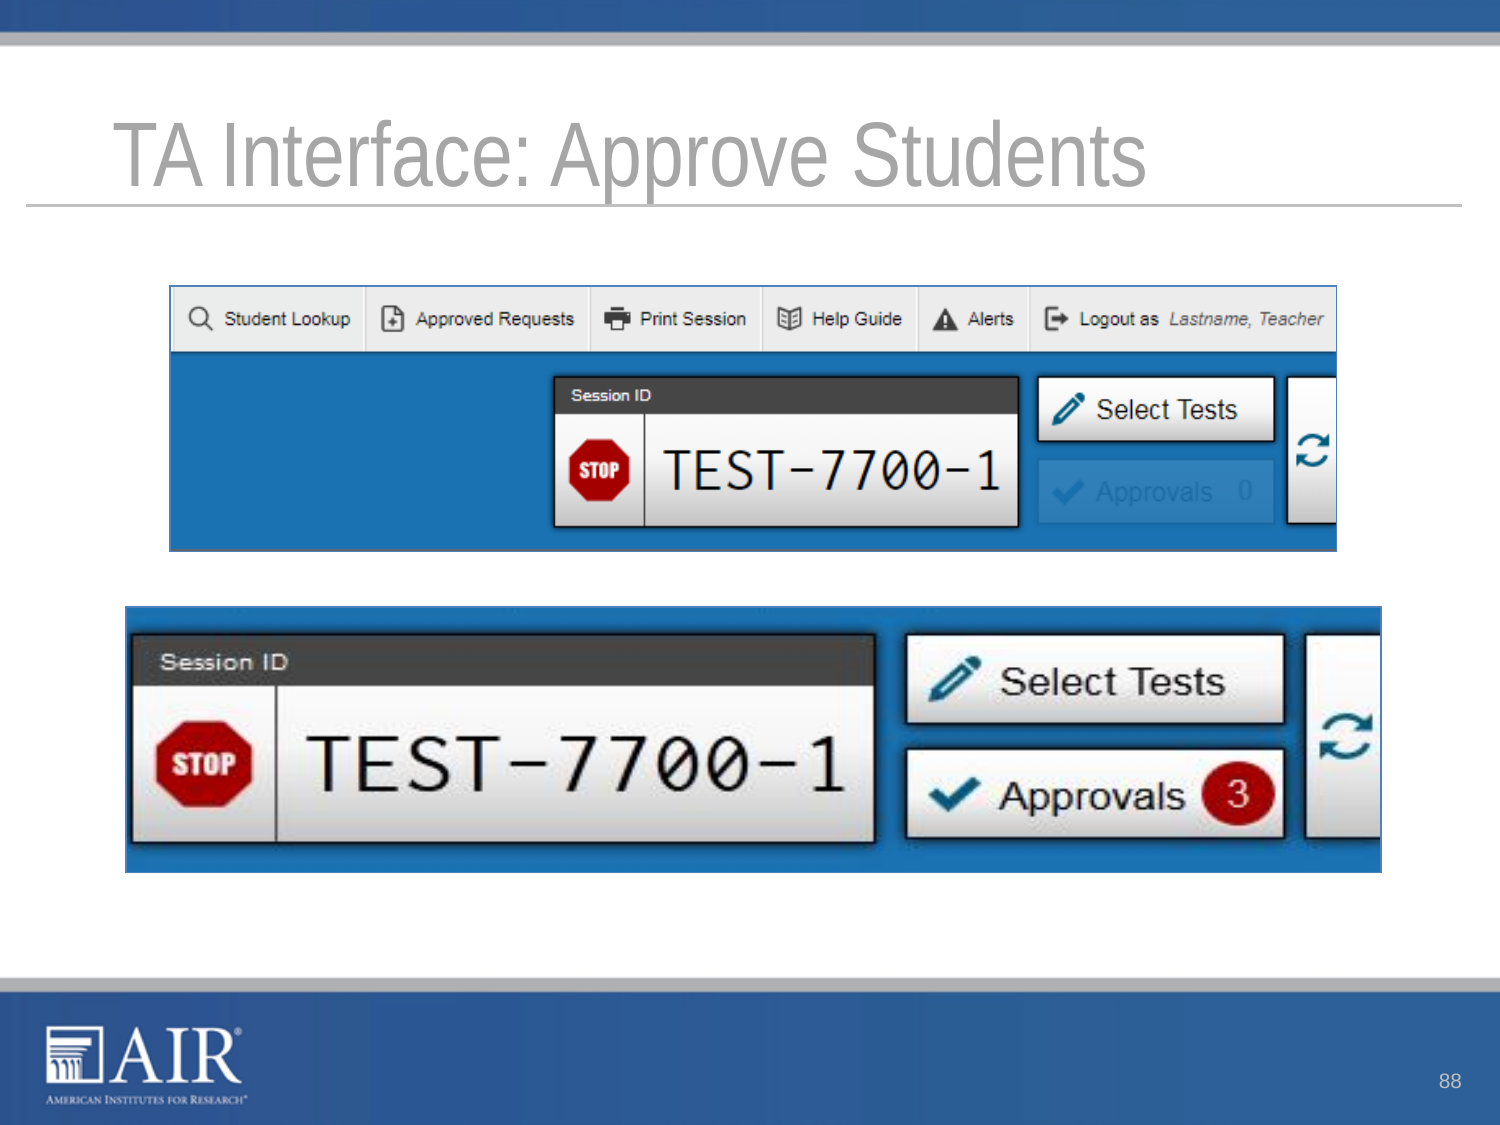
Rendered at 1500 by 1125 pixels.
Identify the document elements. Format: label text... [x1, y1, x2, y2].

slide_number 88 [1436, 1067, 1462, 1093]
title TA Interface: Approve Students [112, 51, 1437, 204]
picture [0, 0, 1500, 1125]
